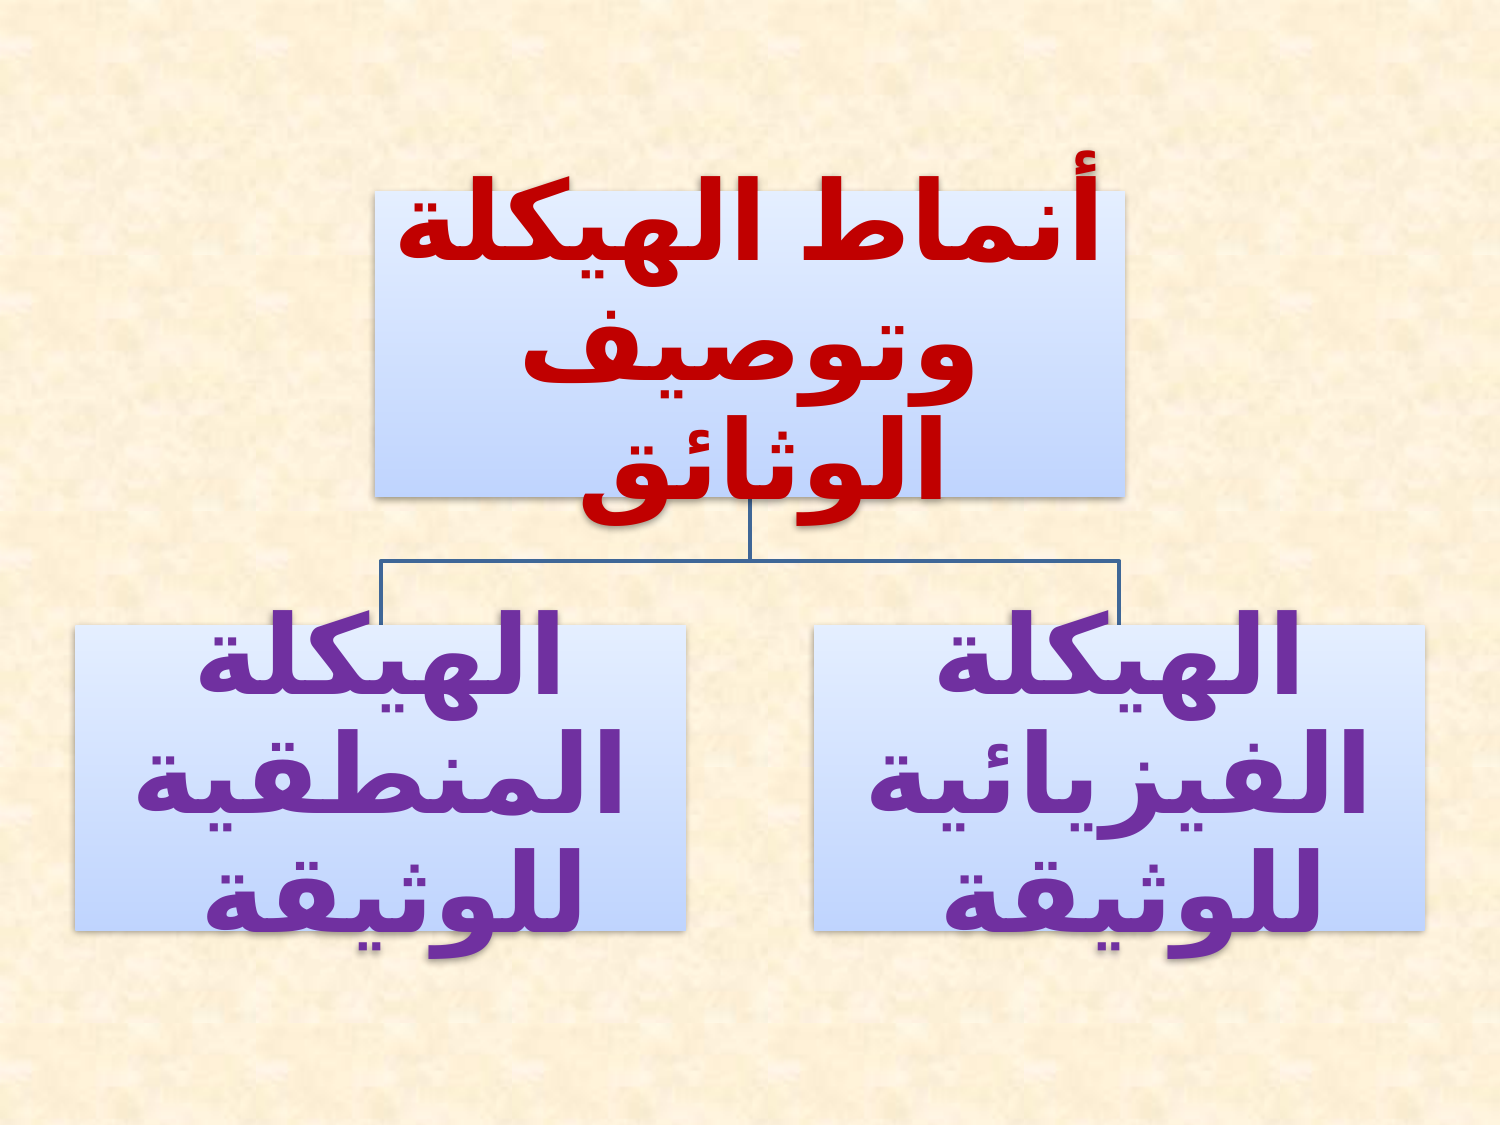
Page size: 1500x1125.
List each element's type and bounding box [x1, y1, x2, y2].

list [74, 116, 1426, 1006]
picture [0, 0, 1500, 1125]
